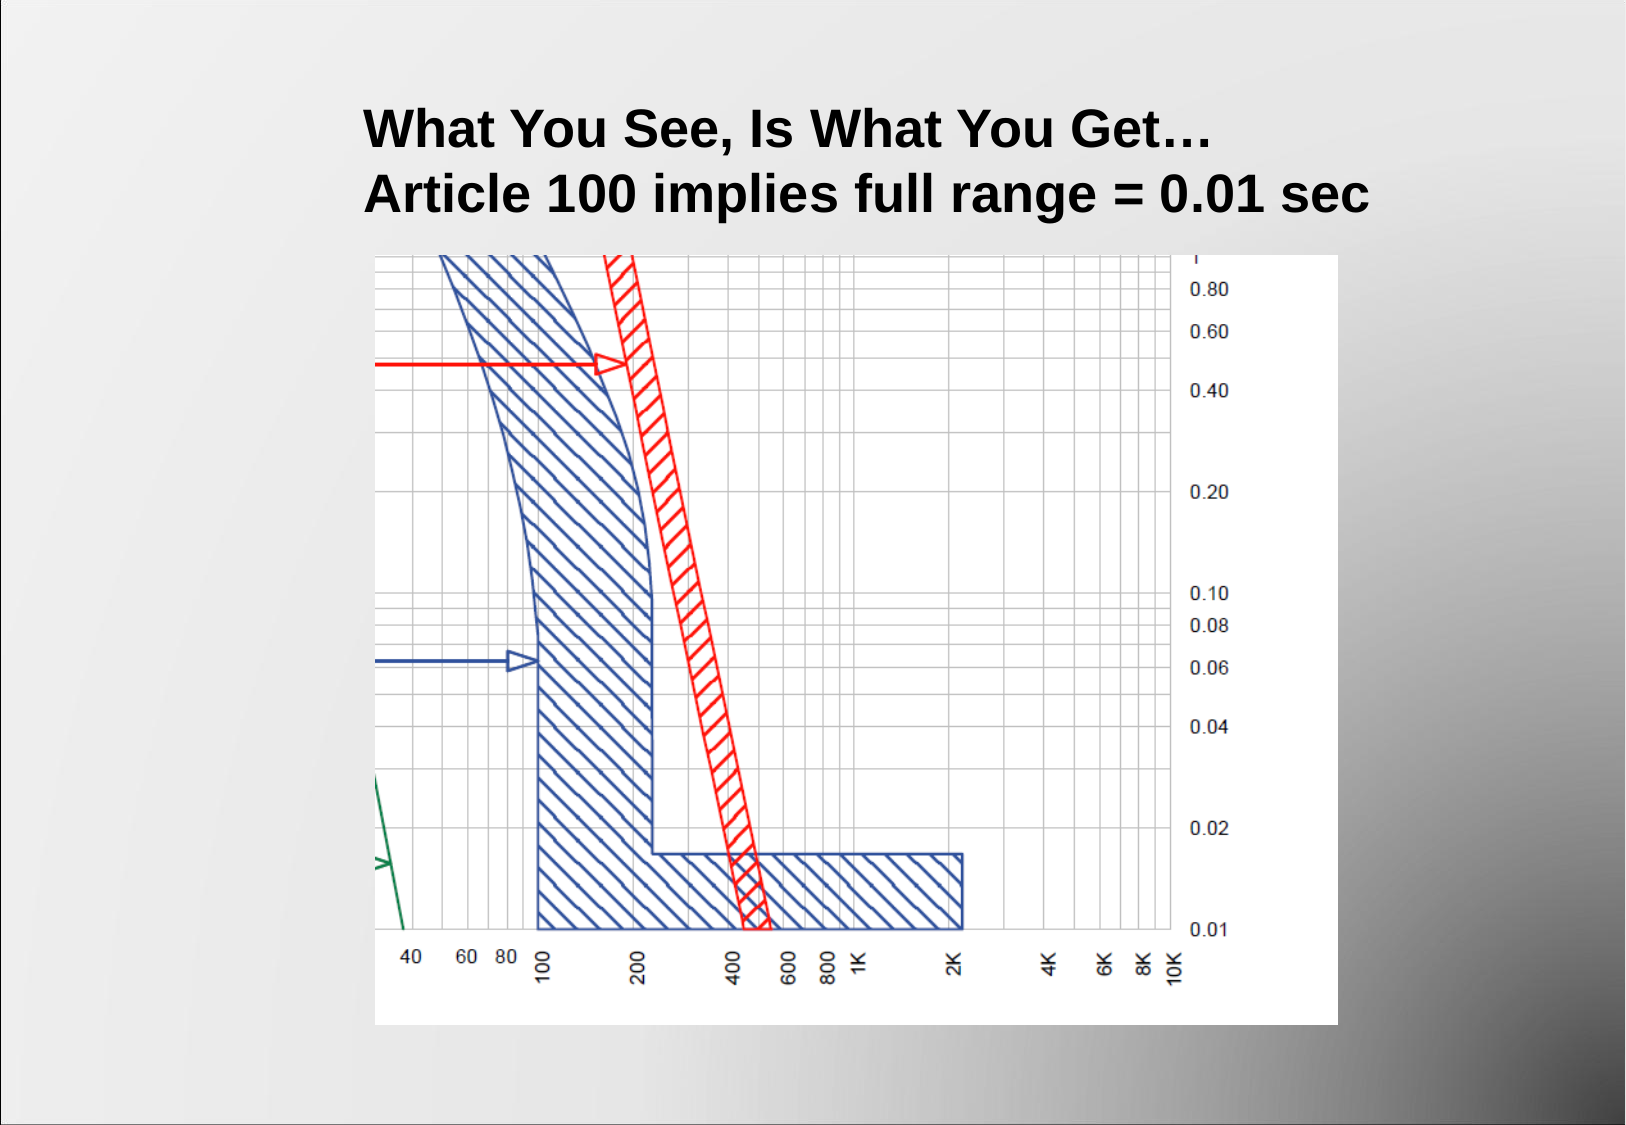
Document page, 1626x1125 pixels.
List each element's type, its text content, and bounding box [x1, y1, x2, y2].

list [374, 255, 1338, 1026]
title What You See, Is What You Get… Article 100 implies full range = 0.01 sec [363, 92, 1570, 217]
picture [0, 0, 1626, 1125]
